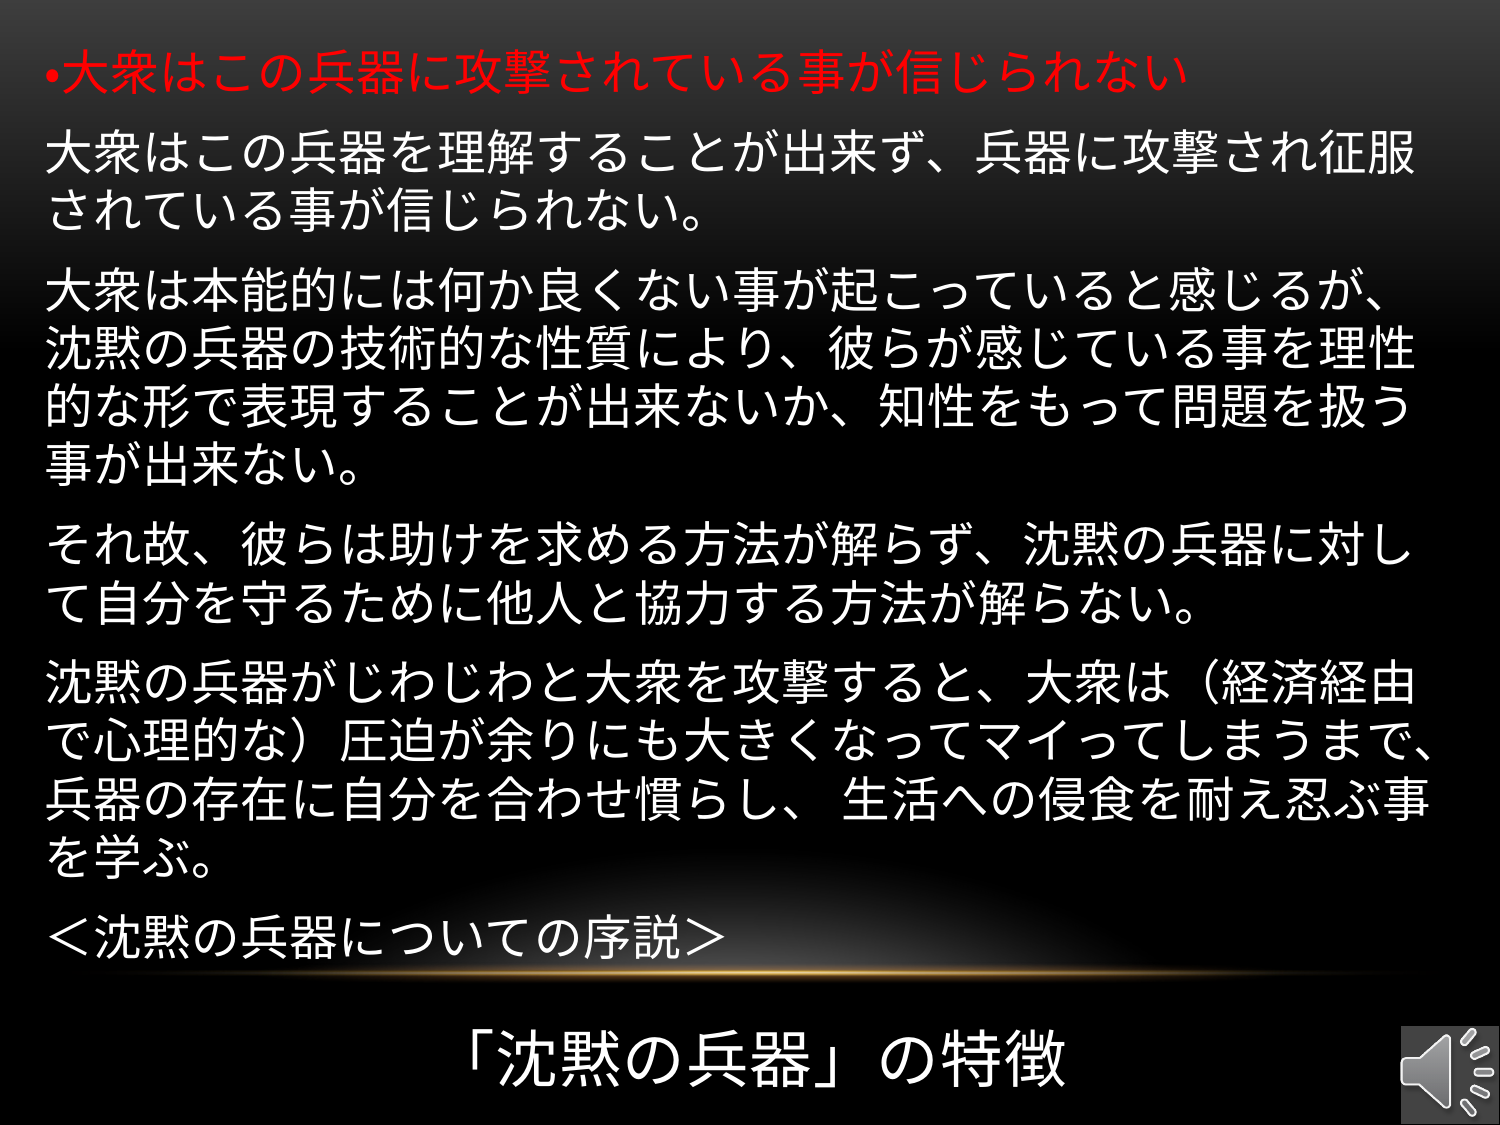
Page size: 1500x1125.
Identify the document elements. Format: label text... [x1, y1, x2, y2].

title 「沈黙の兵器」の特徴 [99, 976, 1400, 1125]
picture [0, 0, 1500, 1125]
list ・大衆はこの兵器に攻撃されている事が信じられない 大衆はこの兵器を理解することが出来ず、兵器に攻撃され征服されている事が信じられない。 大衆は本能的には何か良くない事が起こっていると感じるが、沈黙の兵器の技術的な性質により、彼らが感じている事を理性的な形で表現することが出来ないか、知性をもって問題を扱う事が出来ない。 それ故、彼らは助けを求める方法が解らず、沈黙の兵器に対して自分を守るために他人と協力する方法が解らない。 沈黙の兵器がじわじわと大衆を攻撃すると、大衆は（経済経由で心理的な）圧迫が余りにも大きくなってマイってしまうまで、兵器の存在に自分を合わせ慣らし、 生活への侵食を耐え忍ぶ事を学ぶ。 ＜沈黙の兵器についての序説＞ [29, 30, 1459, 976]
